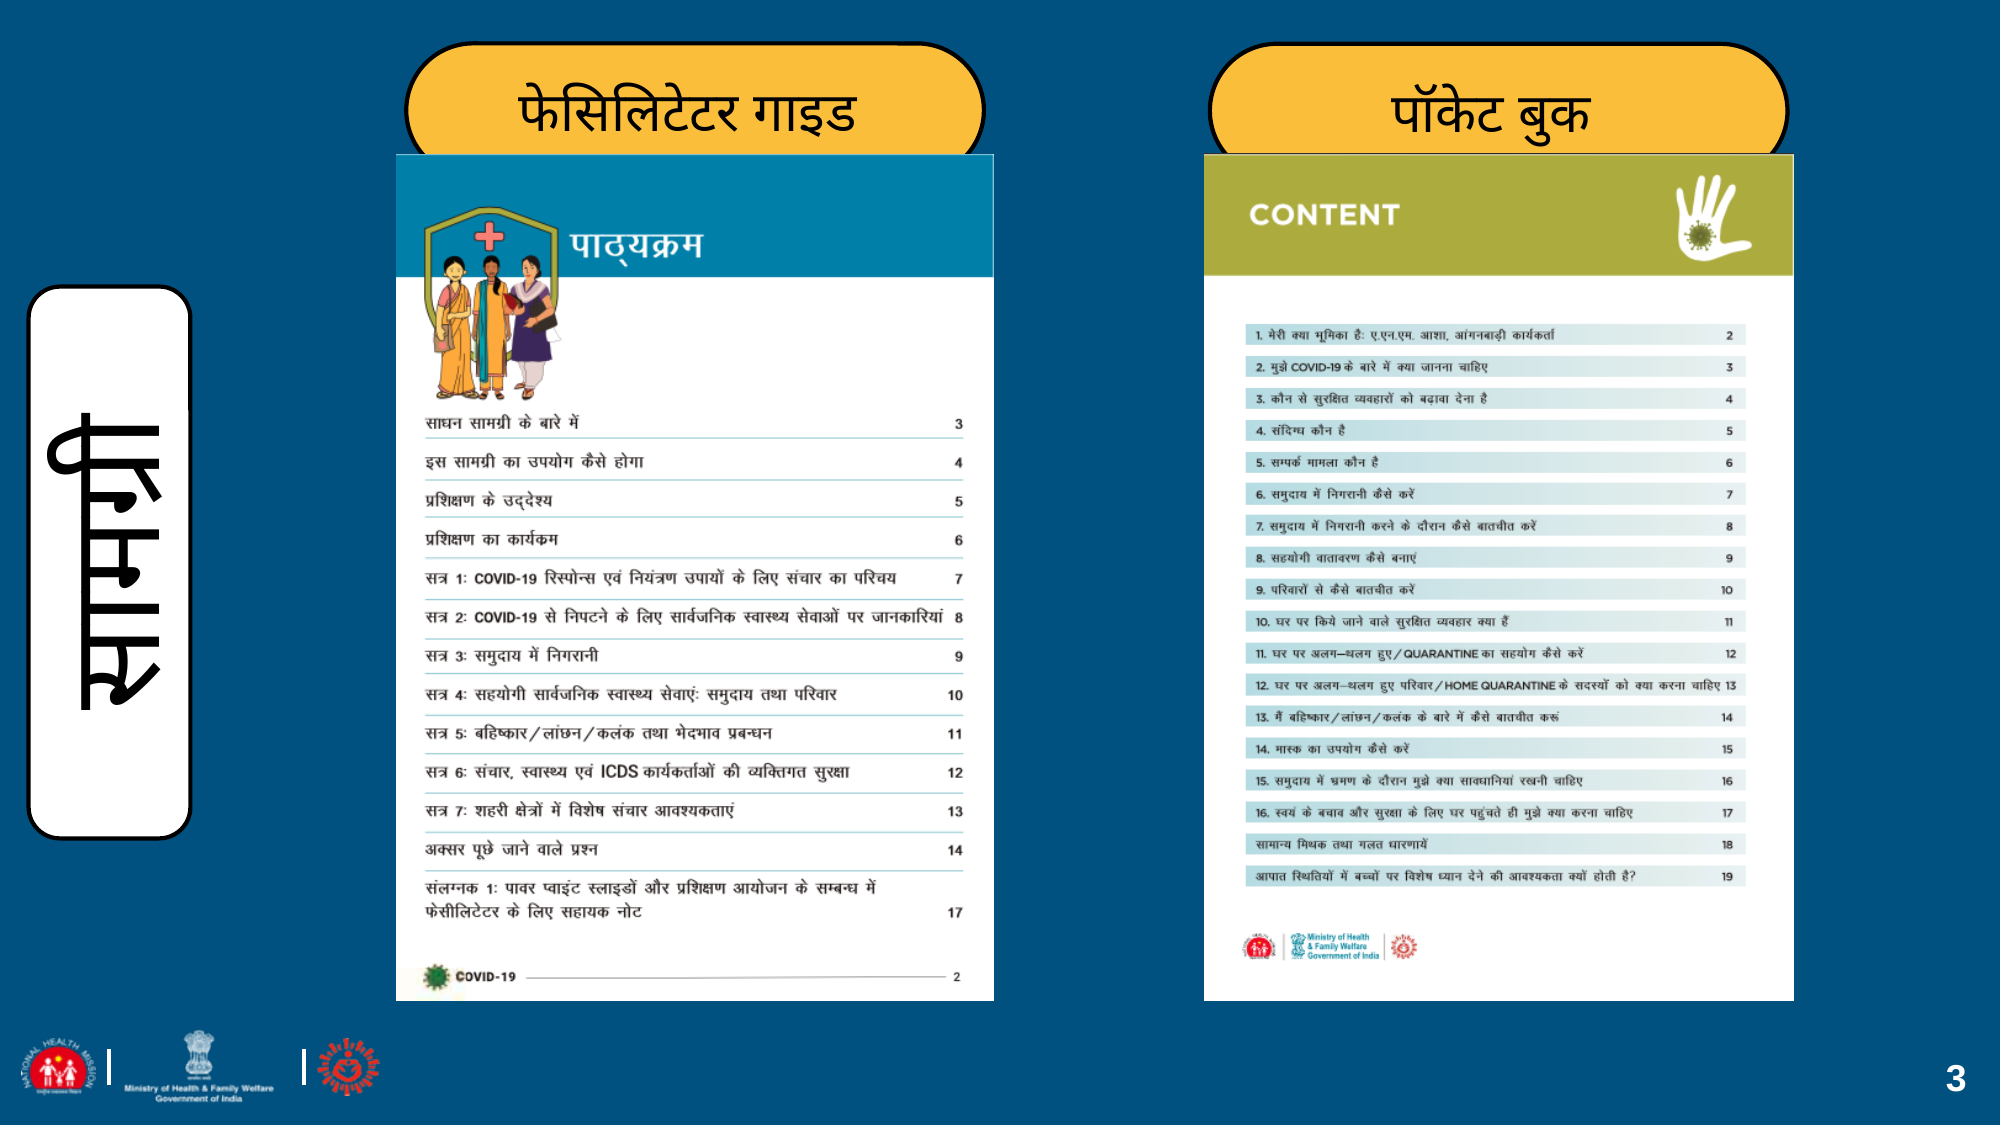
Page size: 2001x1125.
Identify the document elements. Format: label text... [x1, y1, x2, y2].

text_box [1204, 43, 1794, 1001]
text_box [396, 43, 995, 1002]
text_box सामग्री [26, 406, 193, 719]
text_box 3 [1937, 1046, 1975, 1108]
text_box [20, 1029, 381, 1105]
text_box [28, 286, 191, 406]
text_box [28, 719, 191, 839]
